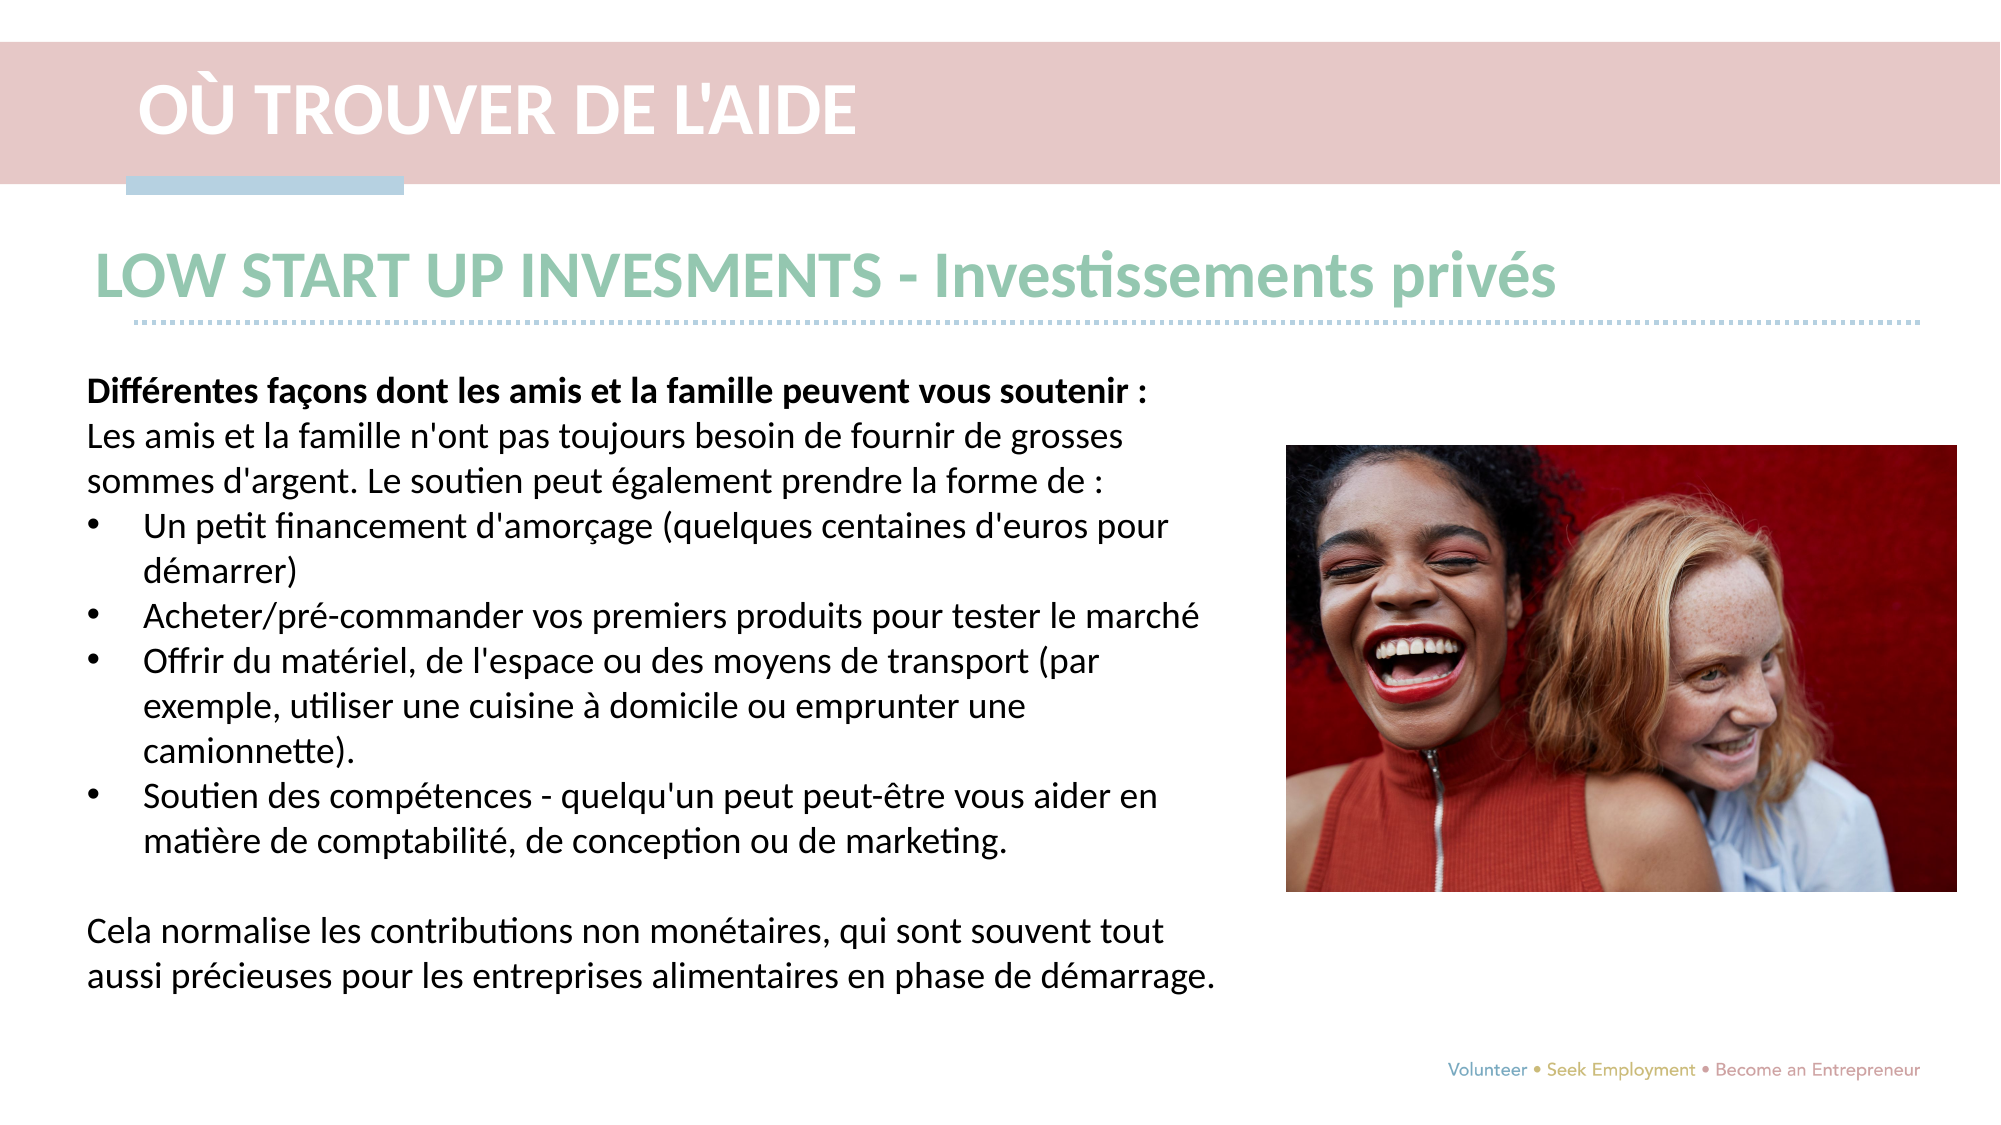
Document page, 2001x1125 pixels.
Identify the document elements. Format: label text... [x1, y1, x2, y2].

list OÙ TROUVER DE L'AIDE [123, 51, 1913, 170]
text_box Différentes façons dont les amis et la famille peuvent vous soutenir : Les amis et la famille n'ont pas toujours besoin de fournir de grosses sommes d'argent. Le soutien peut également prendre la forme de : Un petit financement d'amorçage (quelques centaines d'euros pour démarrer) Acheter/pré-commander vos premiers produits pour tester le marché Offrir du matériel, de l'espace ou des moyens de transport (par exemple, utiliser une cuisine à domicile ou emprunter une camionnette). Soutien des compétences - quelqu'un peut peut-être vous aider en matière de comptabilité, de conception ou de marketing. Cela normalise les contributions non monétaires, qui sont souvent tout aussi précieuses pour les entreprises alimentaires en phase de démarrage. [72, 358, 1234, 1003]
text_box LOW START UP INVESMENTS - Investissements privés [79, 241, 1612, 315]
picture [1418, 1046, 1971, 1103]
picture [1286, 445, 1957, 893]
text_box [355, 326, 1942, 856]
